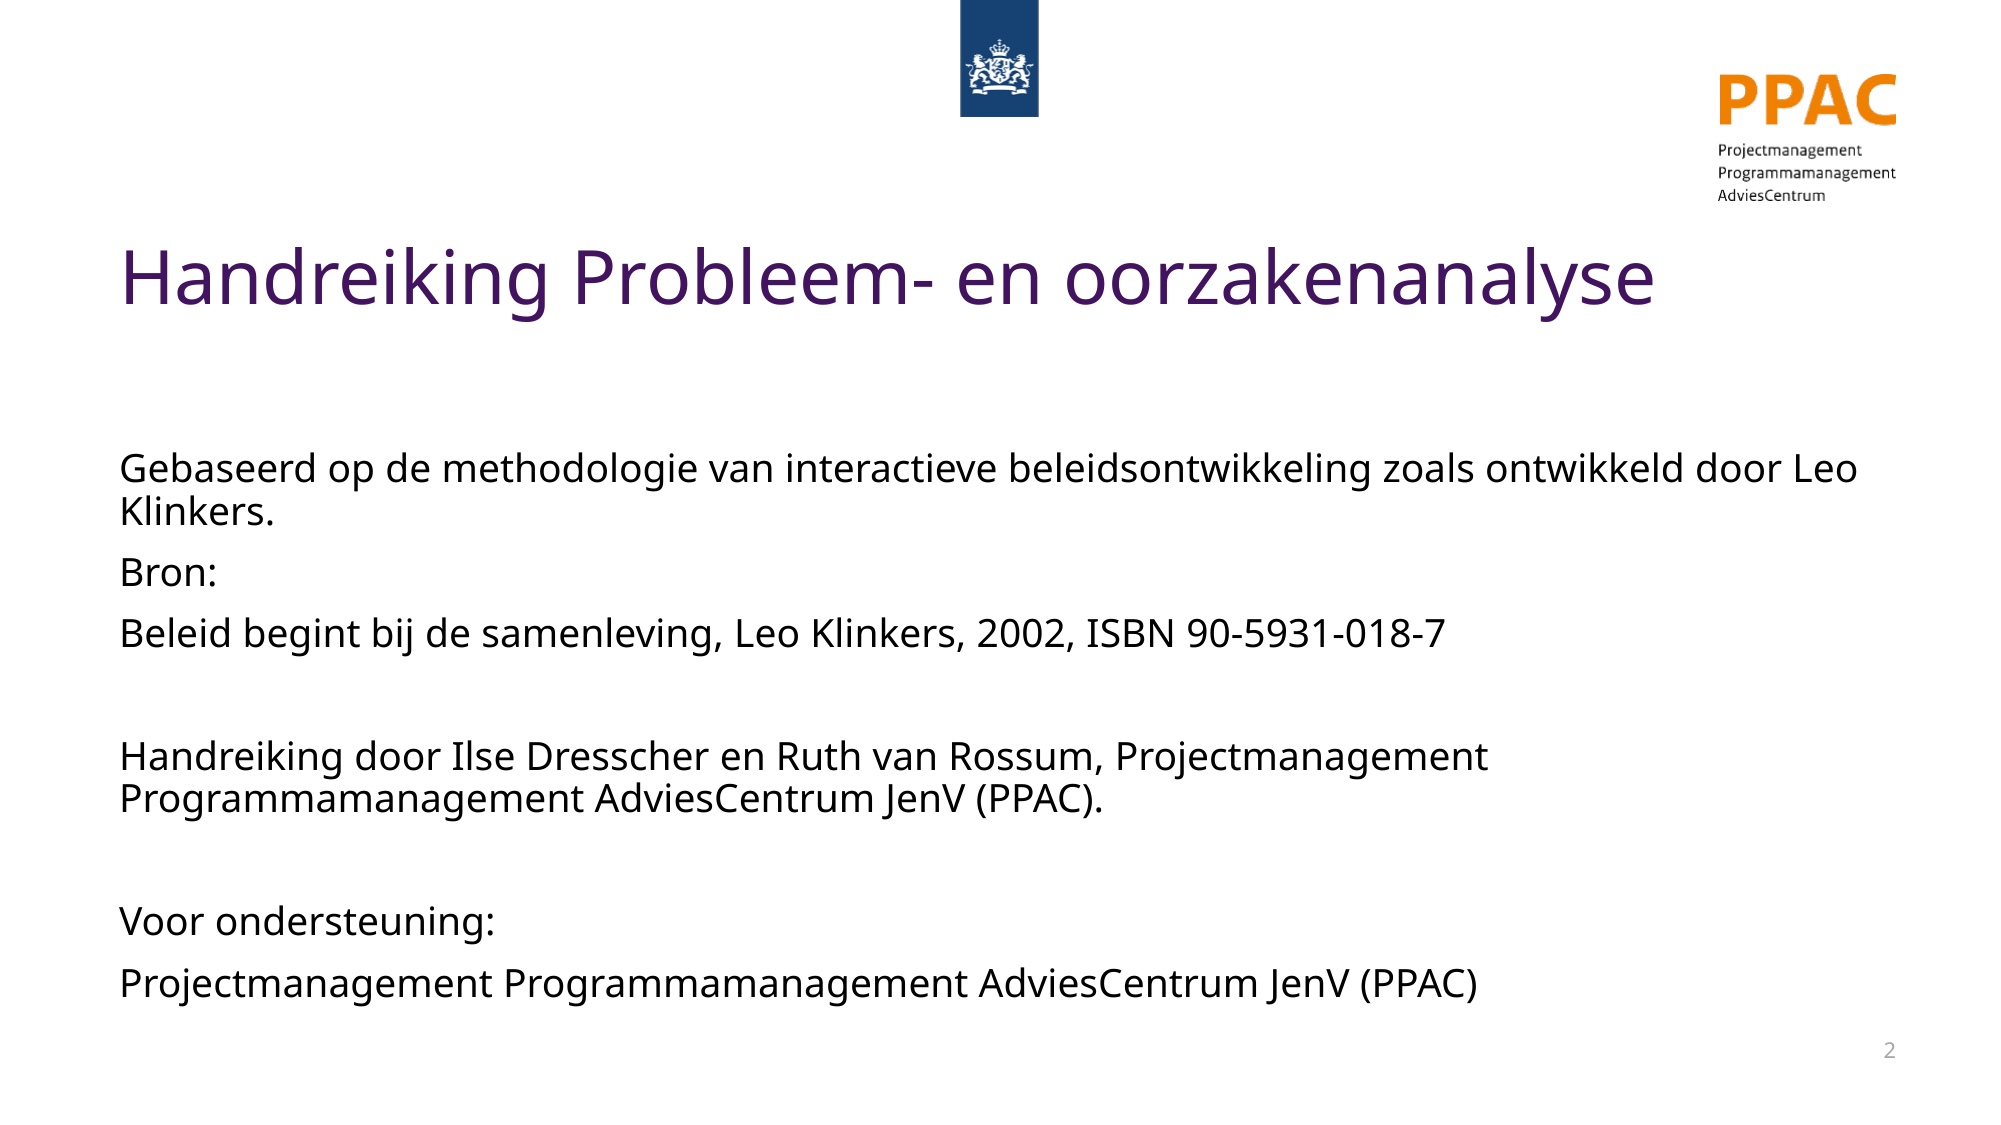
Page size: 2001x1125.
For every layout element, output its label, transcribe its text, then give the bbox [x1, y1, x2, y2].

list Gebaseerd op de methodologie van interactieve beleidsontwikkeling zoals ontwikkeld door Leo Klinkers. Bron: Beleid begint bij de samenleving, Leo Klinkers, 2002, ISBN 90-5931-018-7 Handreiking door Ilse Dresscher en Ruth van Rossum, Projectmanagement Programmamanagement AdviesCentrum JenV (PPAC). Voor ondersteuning: Projectmanagement Programmamanagement AdviesCentrum JenV (PPAC) [104, 375, 1897, 1021]
picture [1718, 74, 1896, 172]
slide_number 2 [1074, 1020, 1897, 1074]
title Handreiking Probleem- en oorzakenanalyse [104, 172, 1897, 329]
picture [924, 0, 1075, 166]
